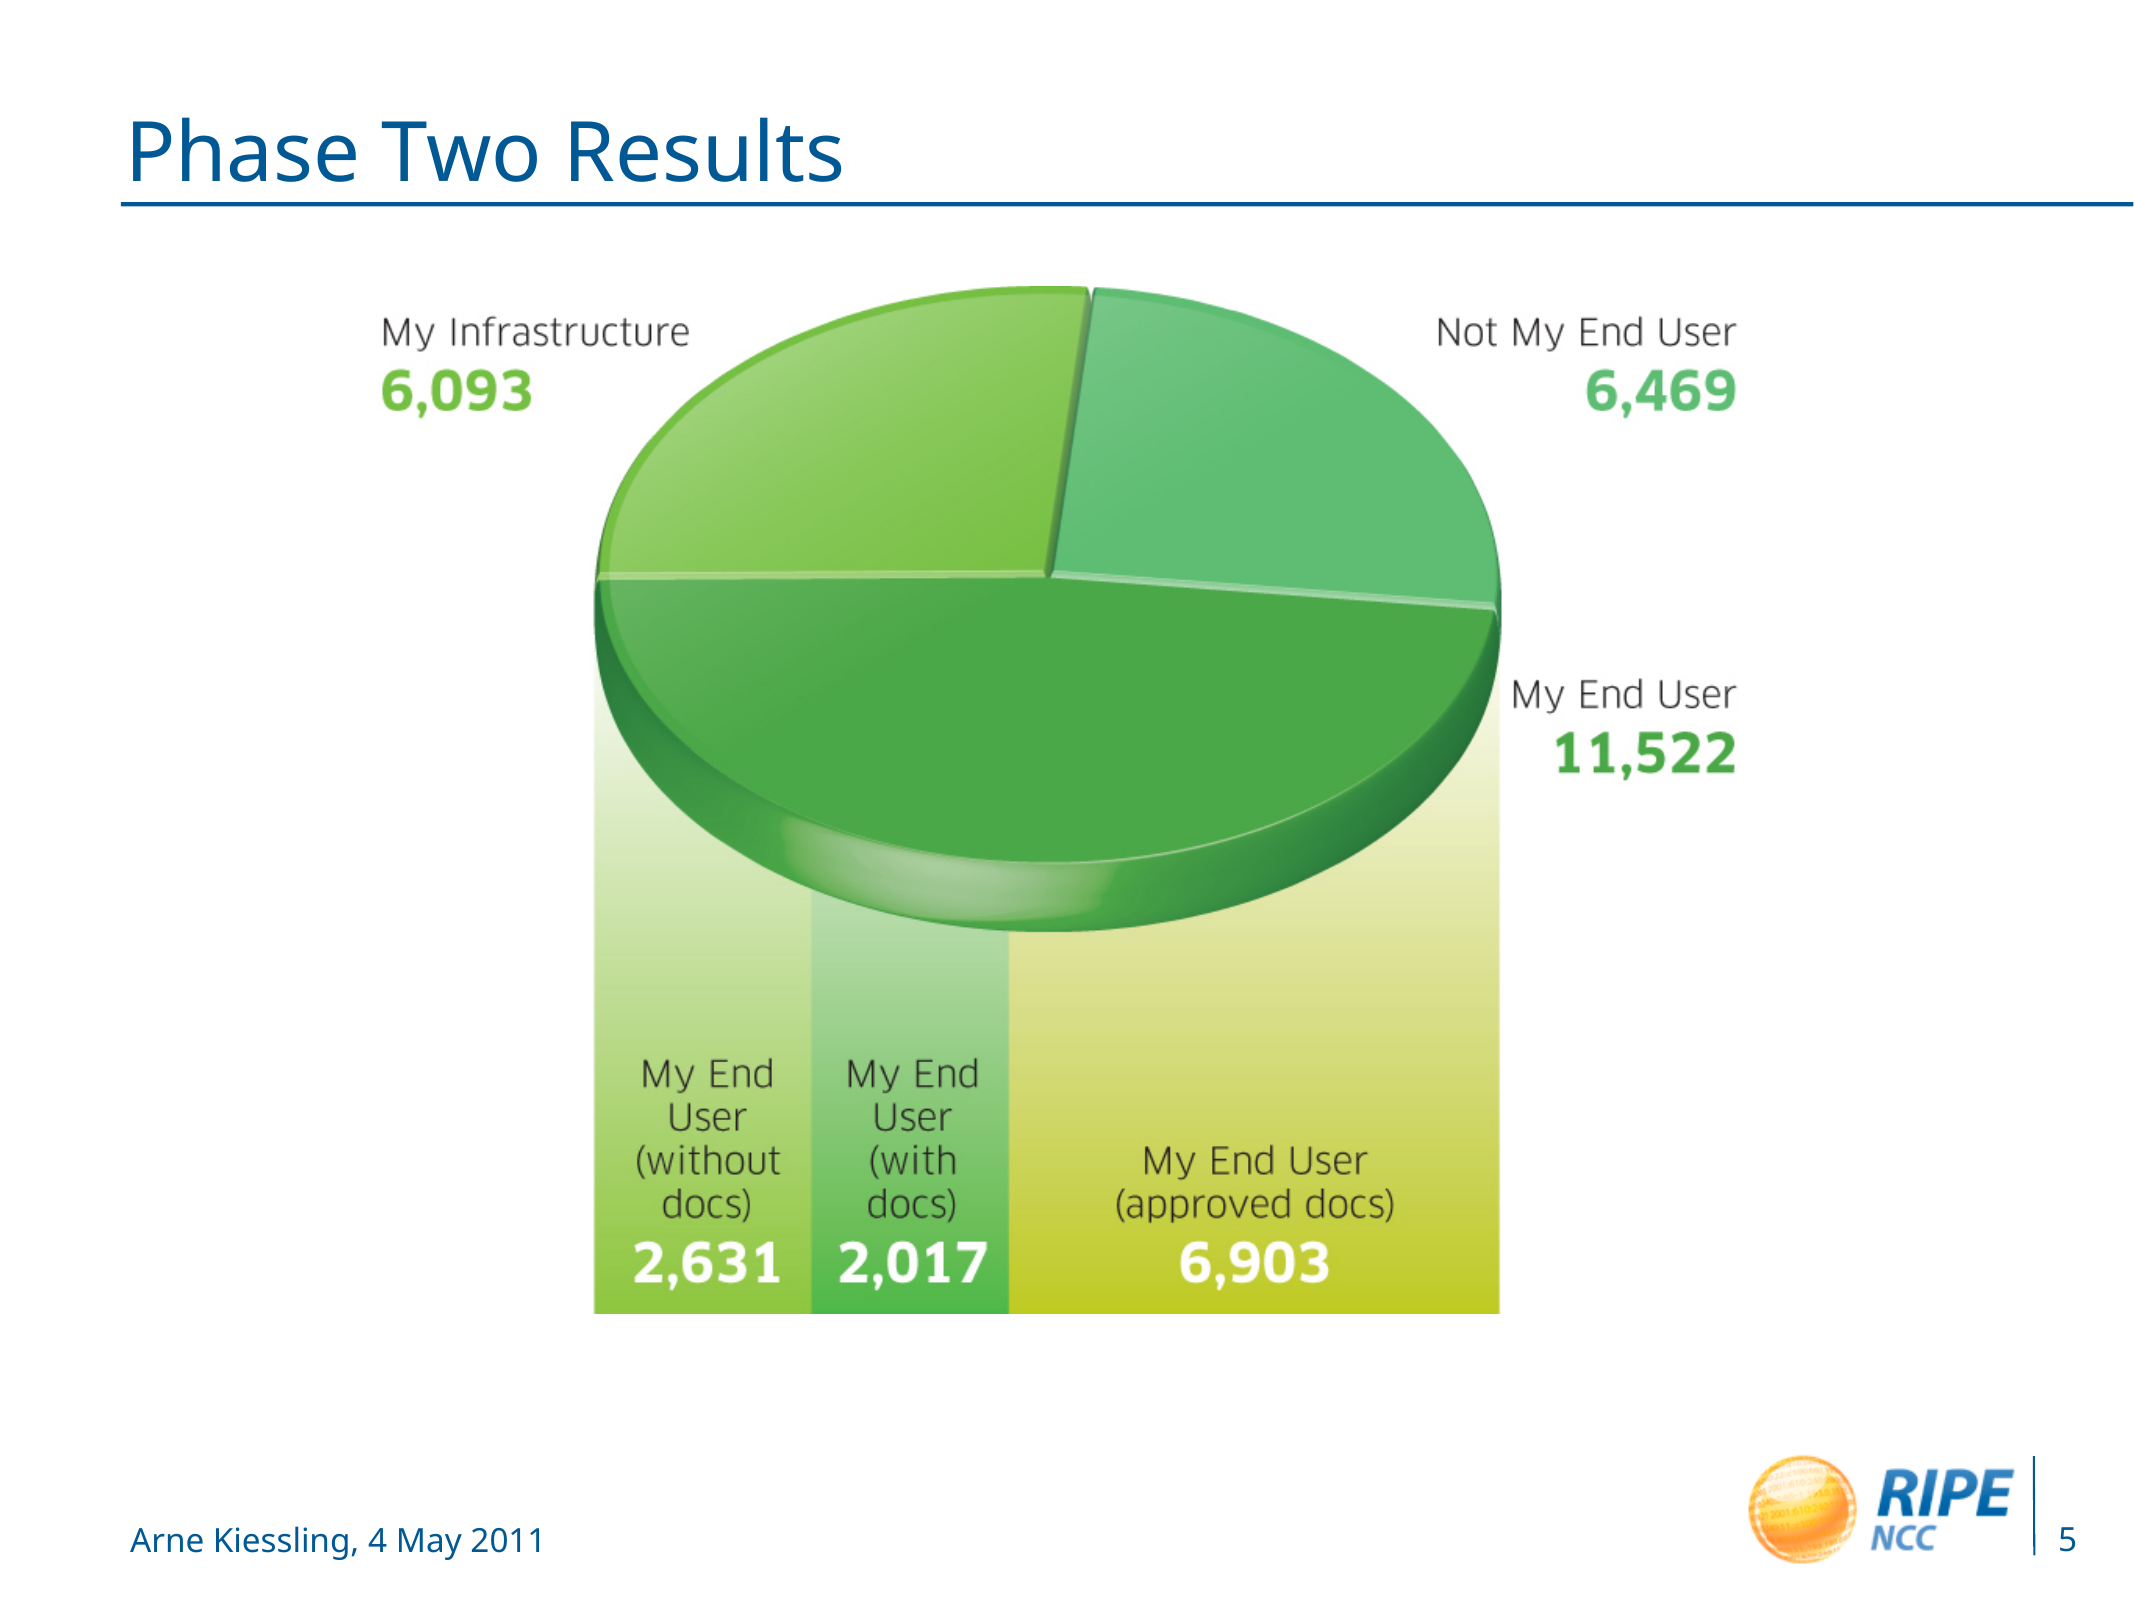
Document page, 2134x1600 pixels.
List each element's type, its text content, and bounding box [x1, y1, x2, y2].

picture [363, 286, 1770, 1314]
title Phase Two Results [116, 41, 2047, 207]
slide_number 5 [2039, 1509, 2097, 1566]
picture [1731, 1444, 2034, 1577]
